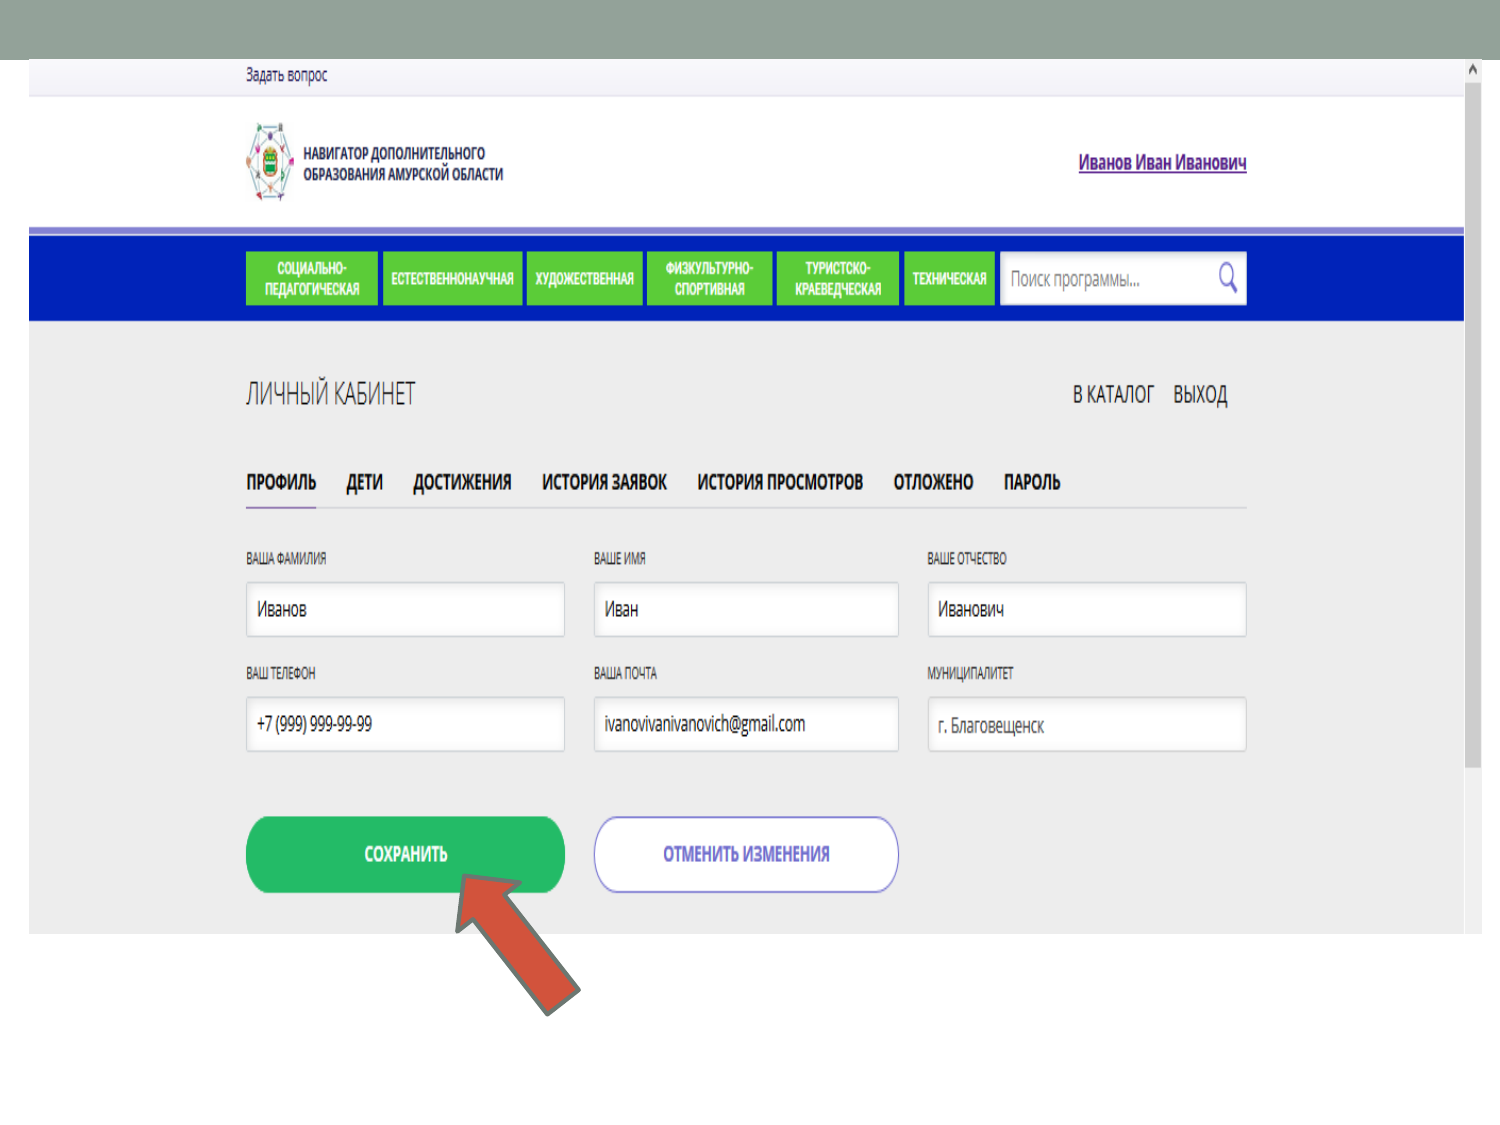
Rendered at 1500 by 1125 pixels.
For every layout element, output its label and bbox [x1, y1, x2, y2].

picture [28, 58, 1483, 934]
text_box [486, 940, 581, 1017]
